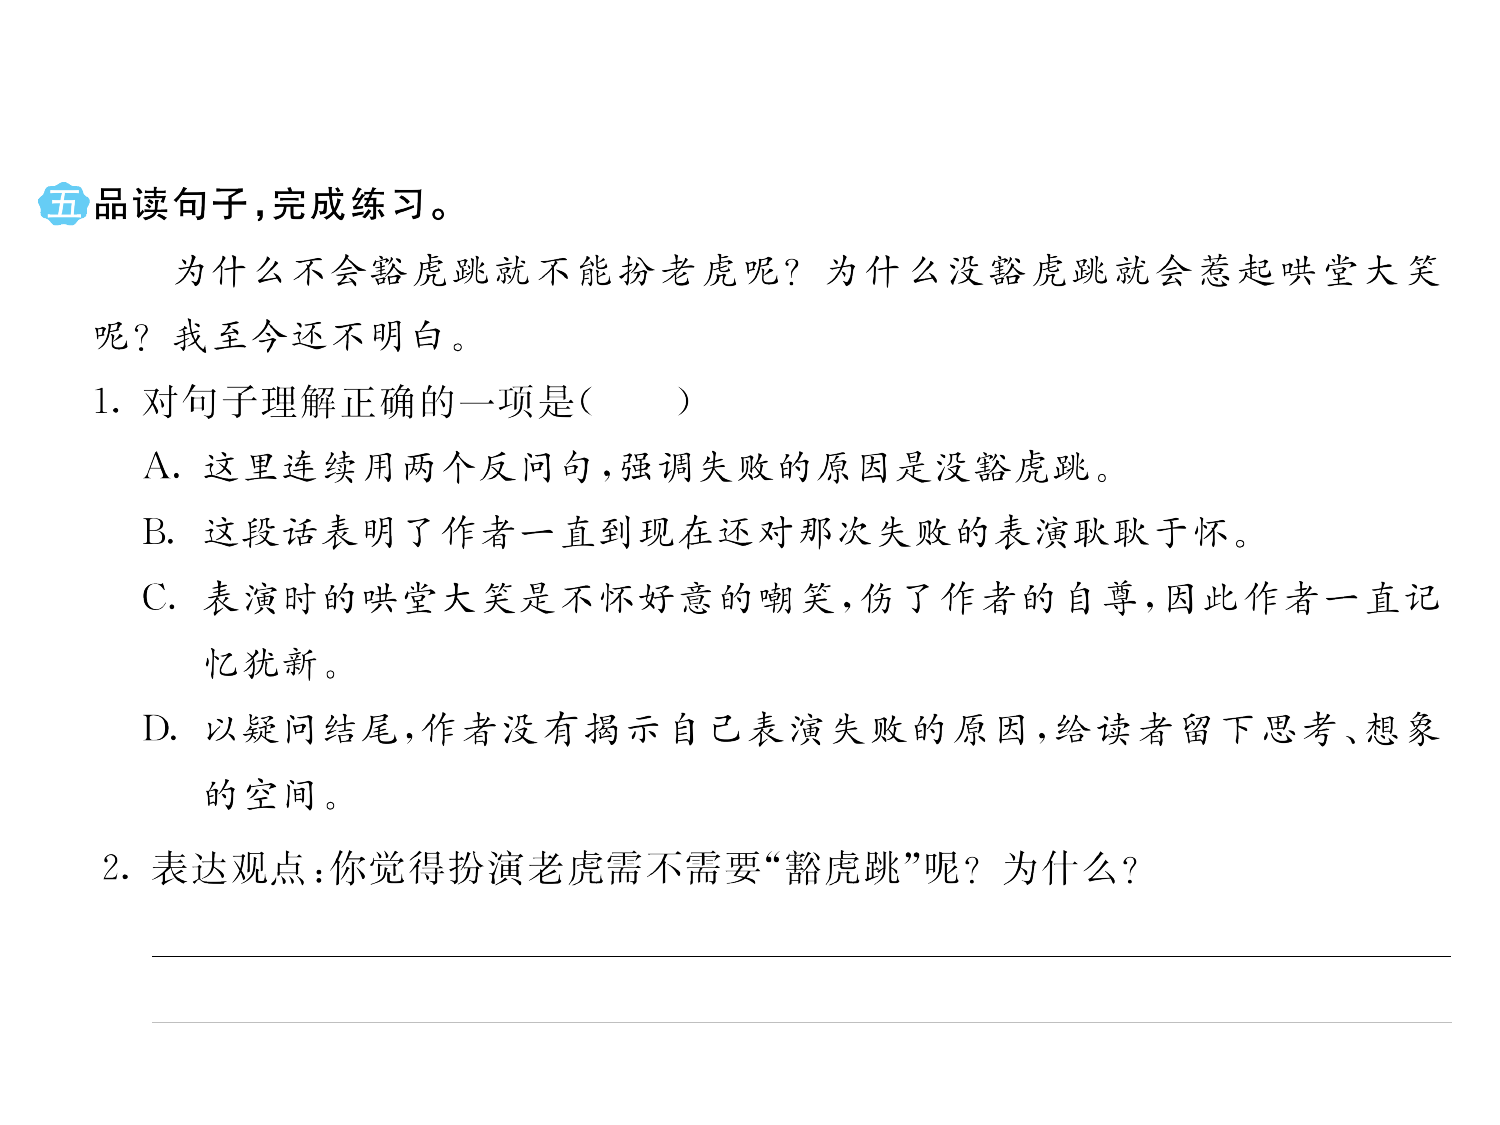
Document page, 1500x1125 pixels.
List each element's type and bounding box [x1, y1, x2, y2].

picture [100, 834, 1500, 1034]
picture [35, 177, 1453, 826]
